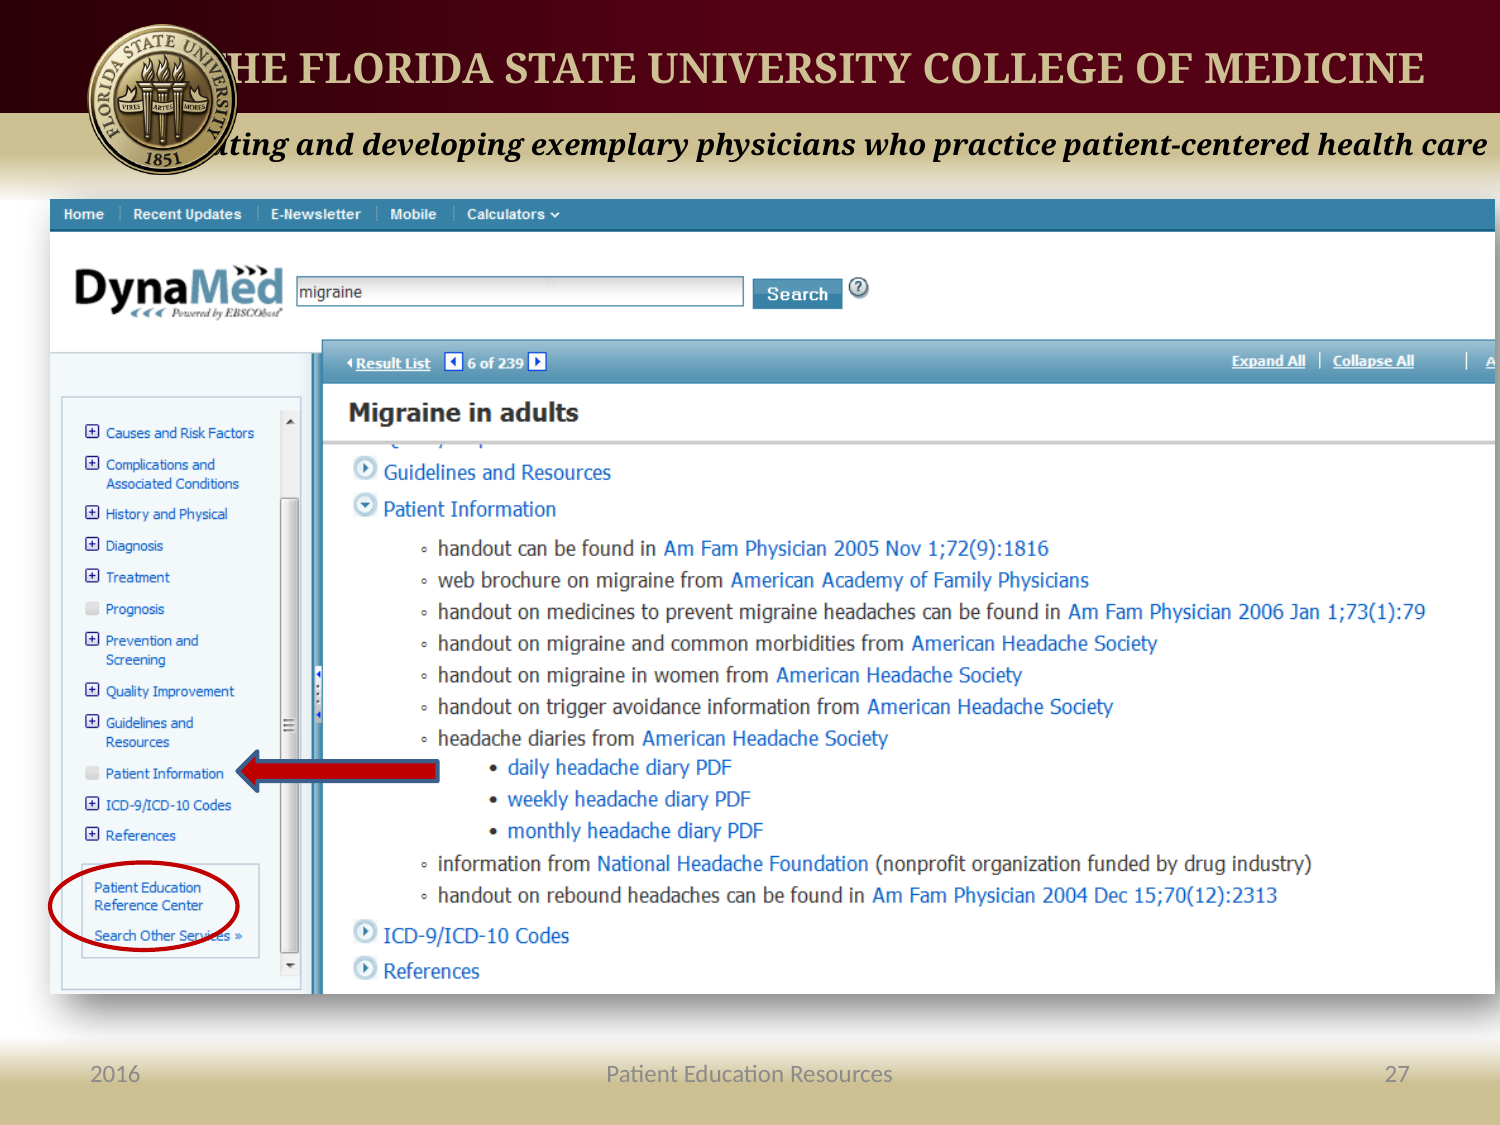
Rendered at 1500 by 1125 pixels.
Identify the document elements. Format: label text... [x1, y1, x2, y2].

picture [49, 199, 1495, 994]
slide_number 27 [1074, 1042, 1425, 1103]
footer Patient Education Resources [512, 1042, 988, 1103]
slide_number 2016 [75, 1042, 425, 1103]
picture [87, 24, 238, 175]
